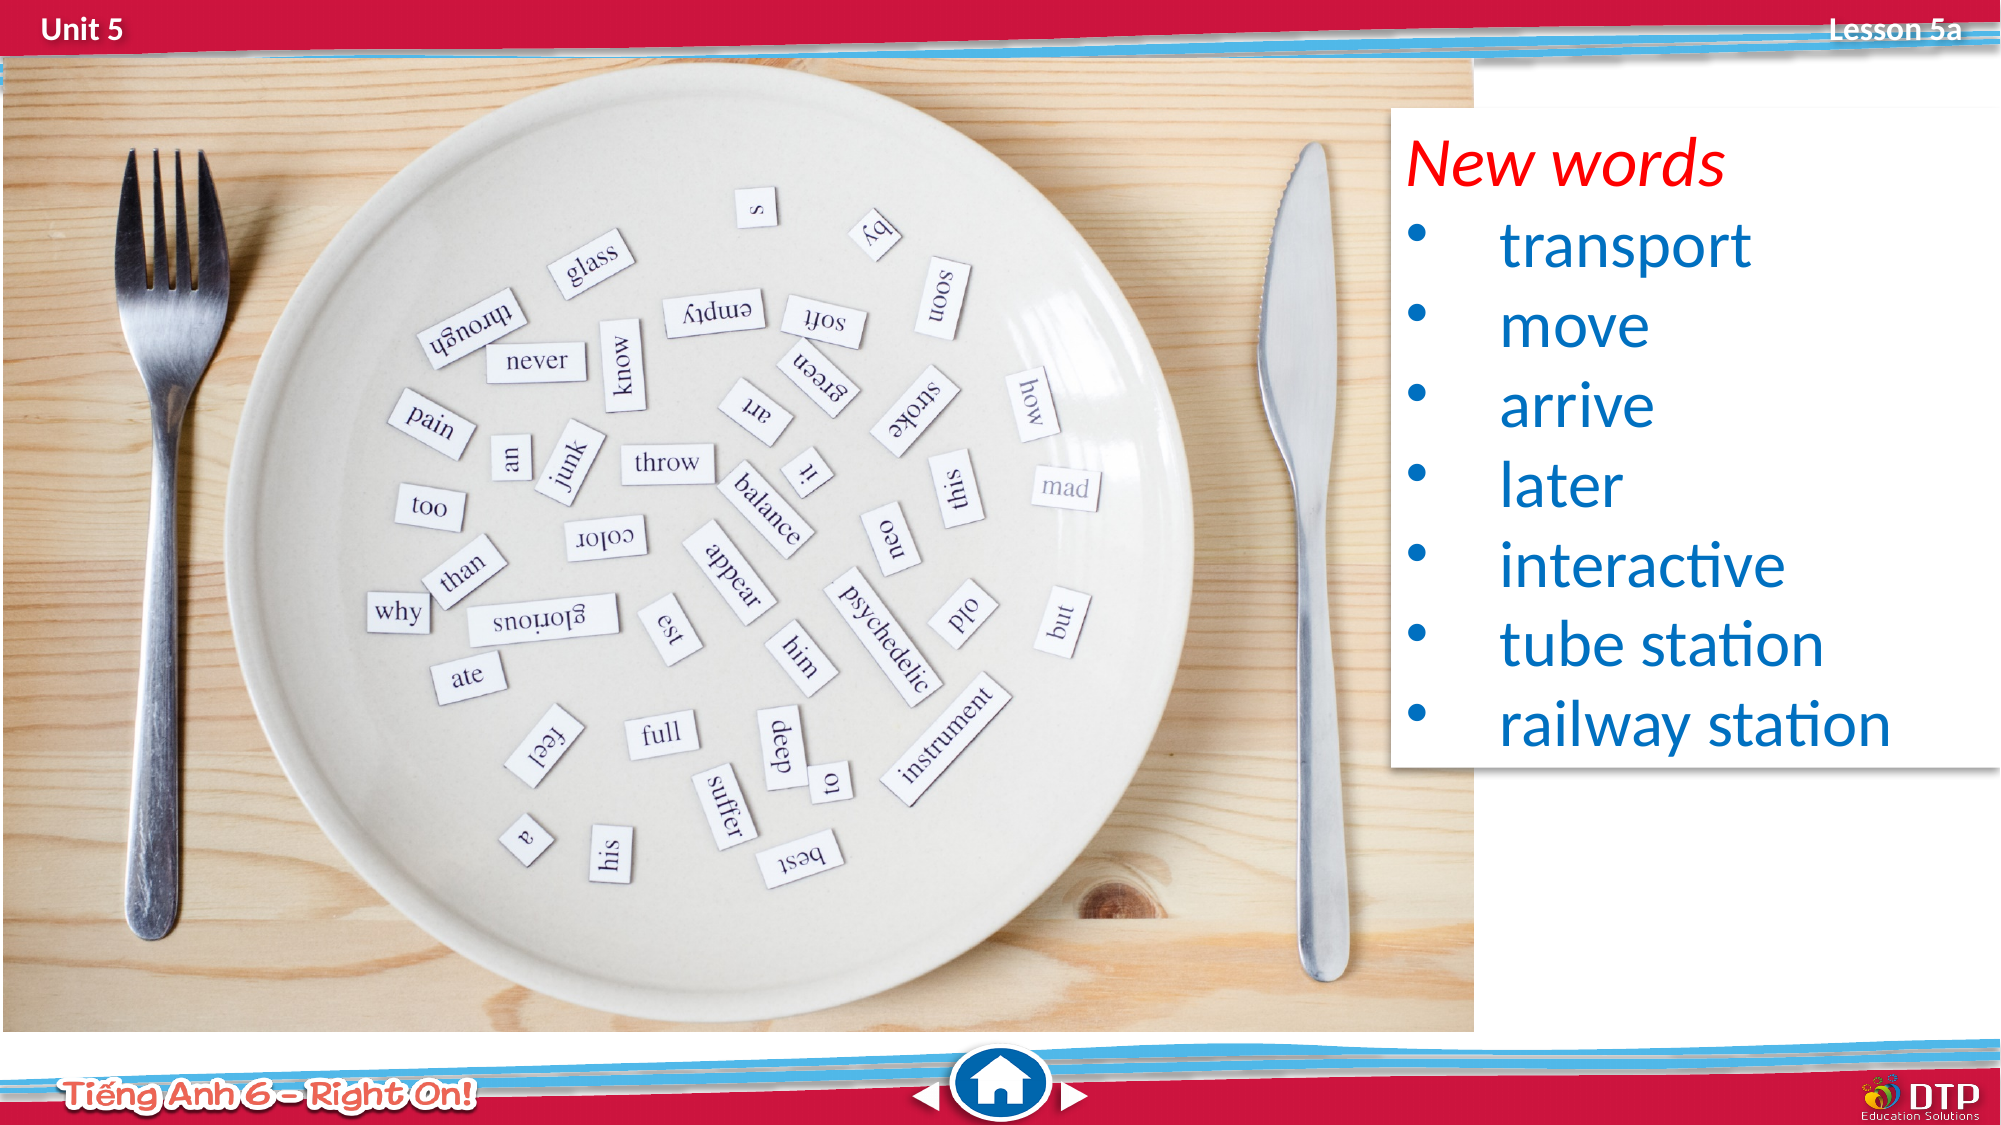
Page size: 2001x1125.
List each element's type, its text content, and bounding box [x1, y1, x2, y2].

text_box New words transport move arrive later interactive tube station railway station [1474, 108, 2000, 768]
picture [0, 0, 2000, 1125]
